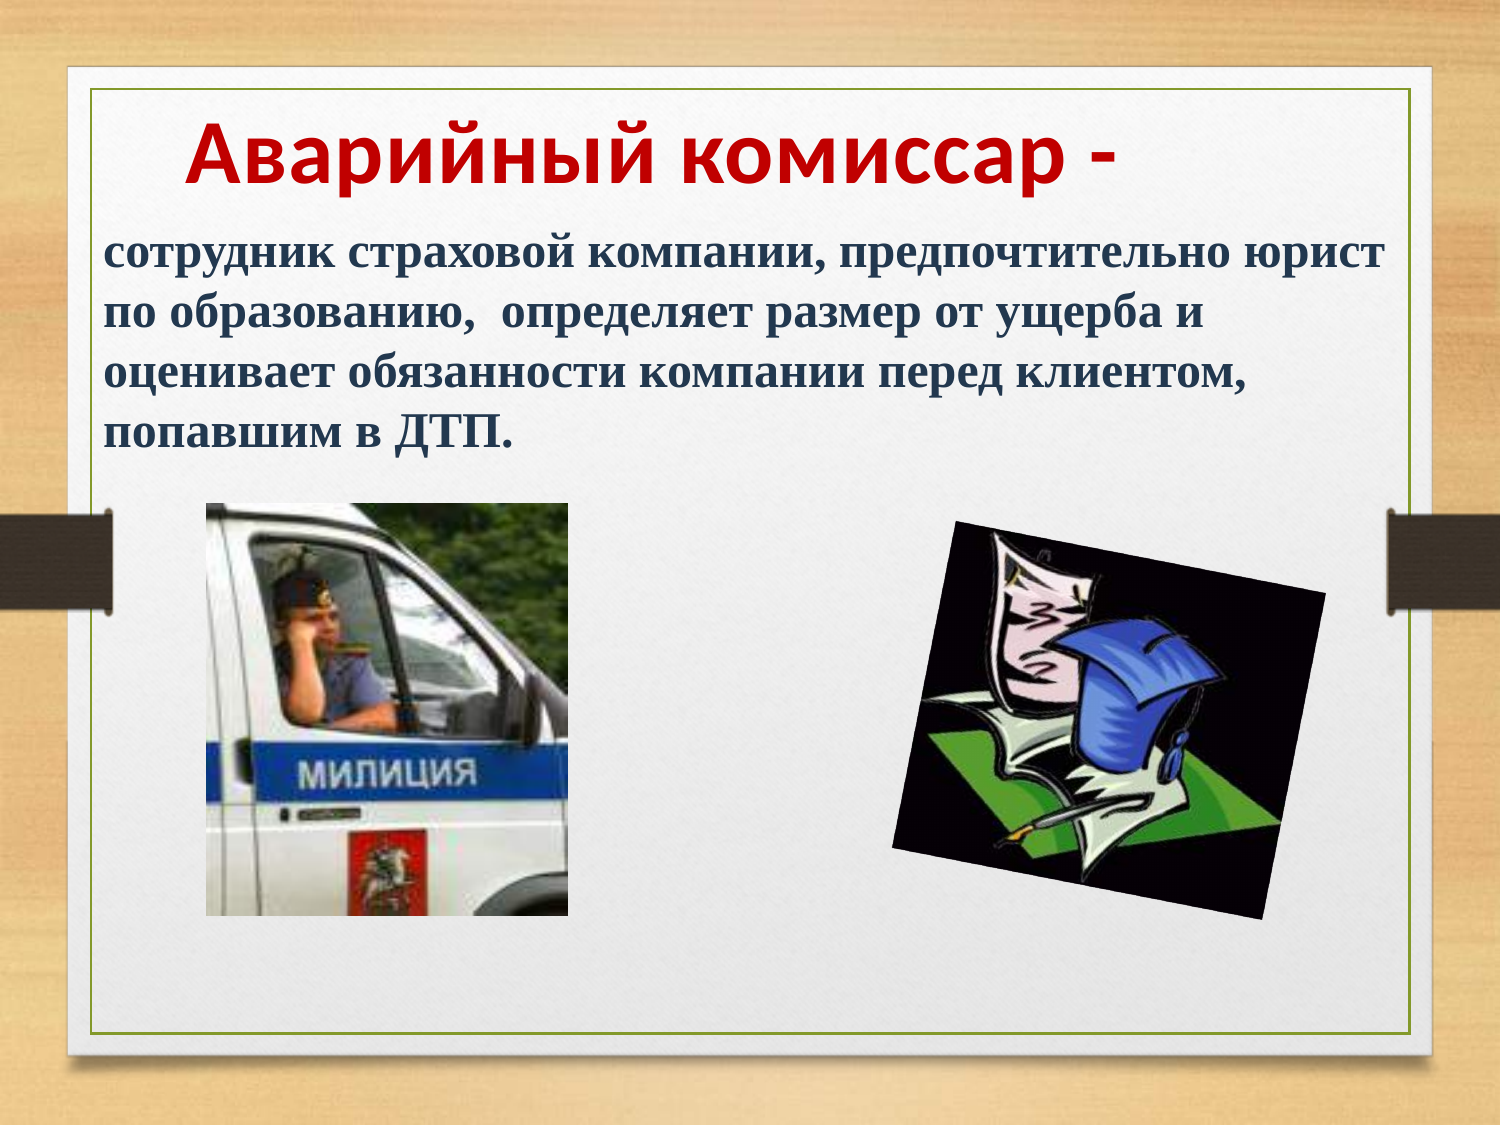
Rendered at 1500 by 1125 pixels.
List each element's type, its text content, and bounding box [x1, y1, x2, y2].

text_box сотрудник страховой компании, предпочтительно юрист по образованию, определяет размер от ущерба и оценивает обязанности компании перед клиентом, попавшим в ДТП. [88, 210, 1424, 466]
picture [0, 0, 1500, 1125]
text_box Аварийный комиссар - [171, 84, 1199, 210]
